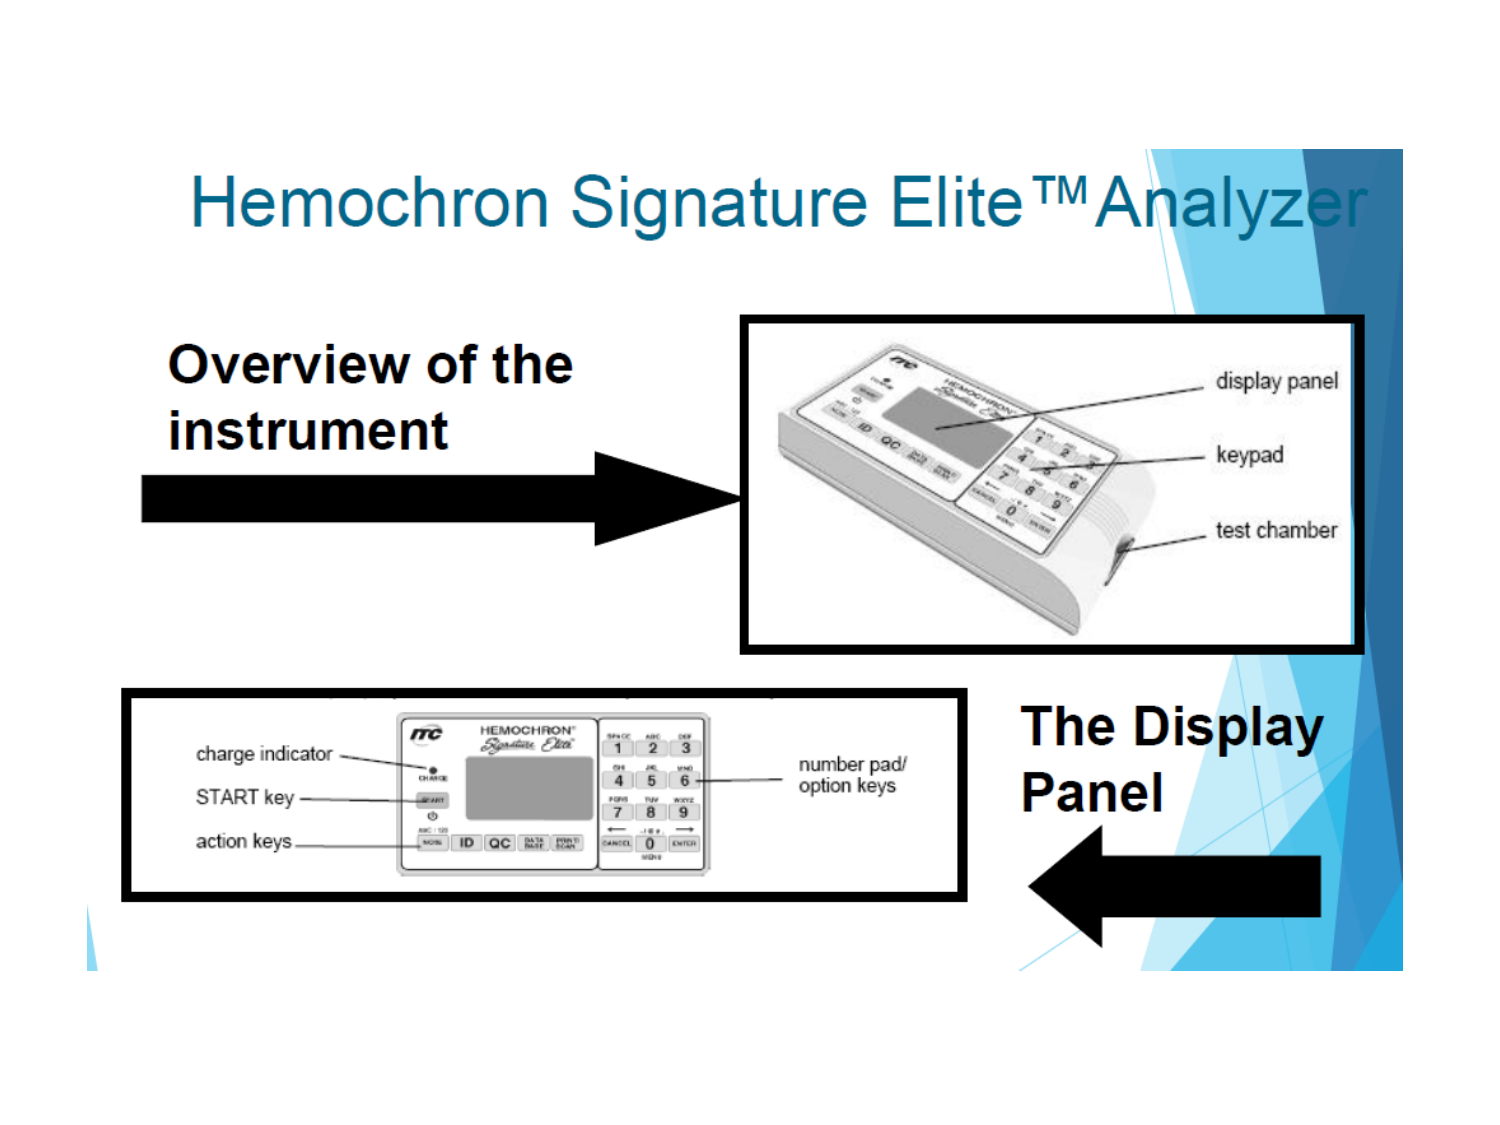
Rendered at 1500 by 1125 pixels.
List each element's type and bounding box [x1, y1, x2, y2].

picture [87, 149, 1403, 971]
